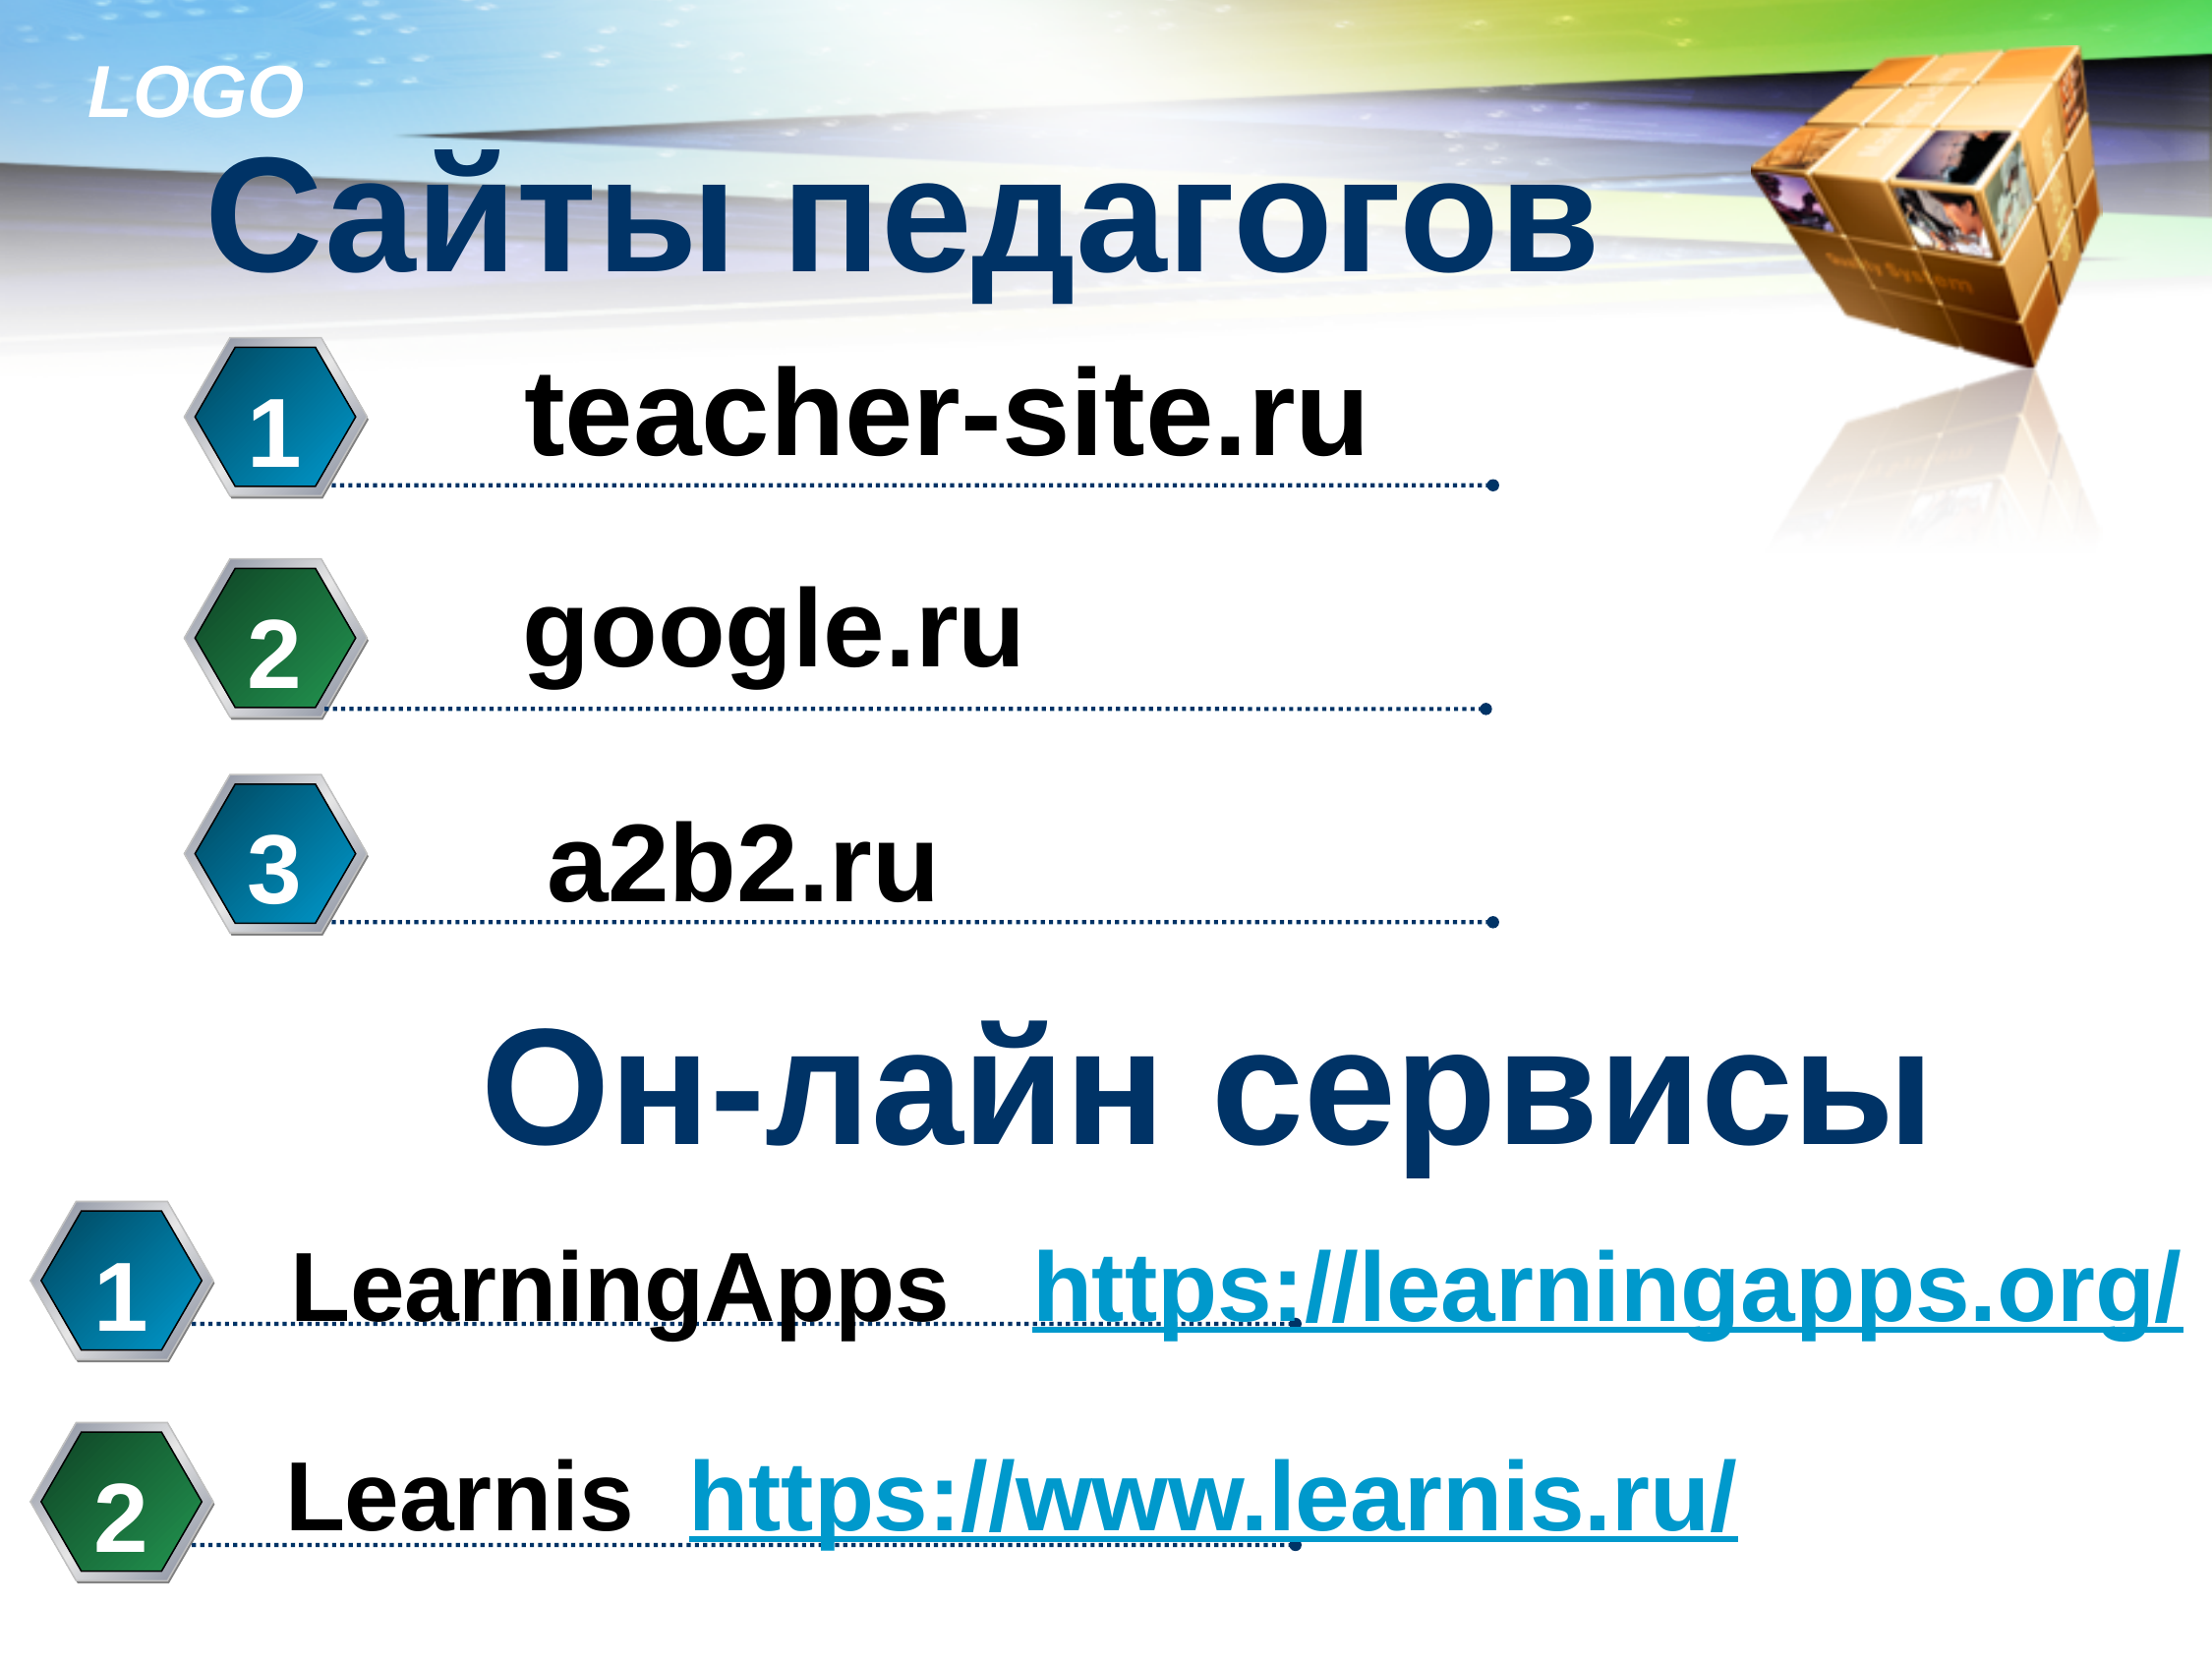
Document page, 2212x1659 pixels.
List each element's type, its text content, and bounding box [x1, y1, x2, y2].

title Сайты педагогов [129, 147, 1678, 265]
text_box [401, 174, 432, 257]
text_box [29, 1201, 215, 1363]
text_box LearningApps https://learningapps.org/ [275, 1216, 2198, 1467]
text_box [184, 337, 369, 499]
text_box [1486, 916, 1499, 929]
text_box Он-лайн сервисы [401, 1018, 1950, 1137]
text_box [1479, 703, 1492, 715]
text_box teacher-site.ru [509, 325, 1386, 488]
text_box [29, 1422, 215, 1584]
text_box Learnis https://www.learnis.ru/ [270, 1425, 1780, 1558]
text_box [1486, 479, 1499, 491]
text_box a2b2.ru [532, 783, 1040, 931]
text_box google.ru [508, 548, 1149, 696]
picture [0, 0, 2212, 553]
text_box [184, 558, 369, 720]
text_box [184, 774, 369, 936]
